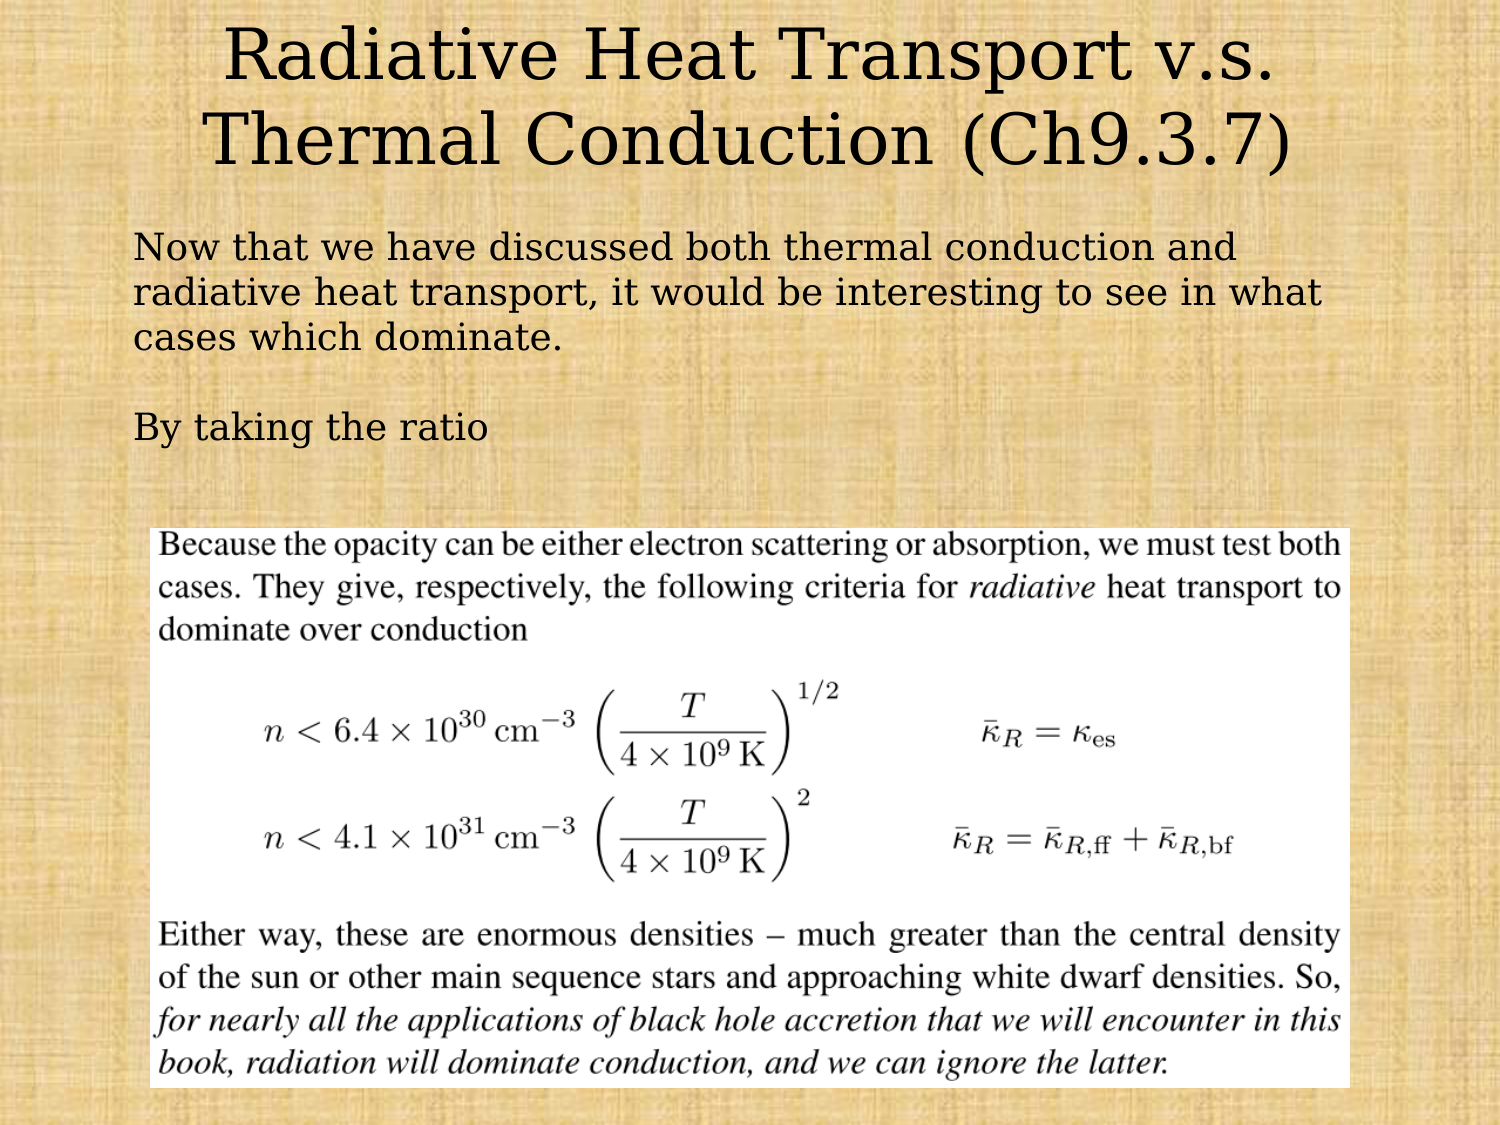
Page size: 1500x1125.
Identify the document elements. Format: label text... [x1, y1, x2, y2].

picture [0, 0, 1500, 1125]
title Radiative Heat Transport v.s. Thermal Conduction (Ch9.3.7) [75, 0, 1425, 188]
